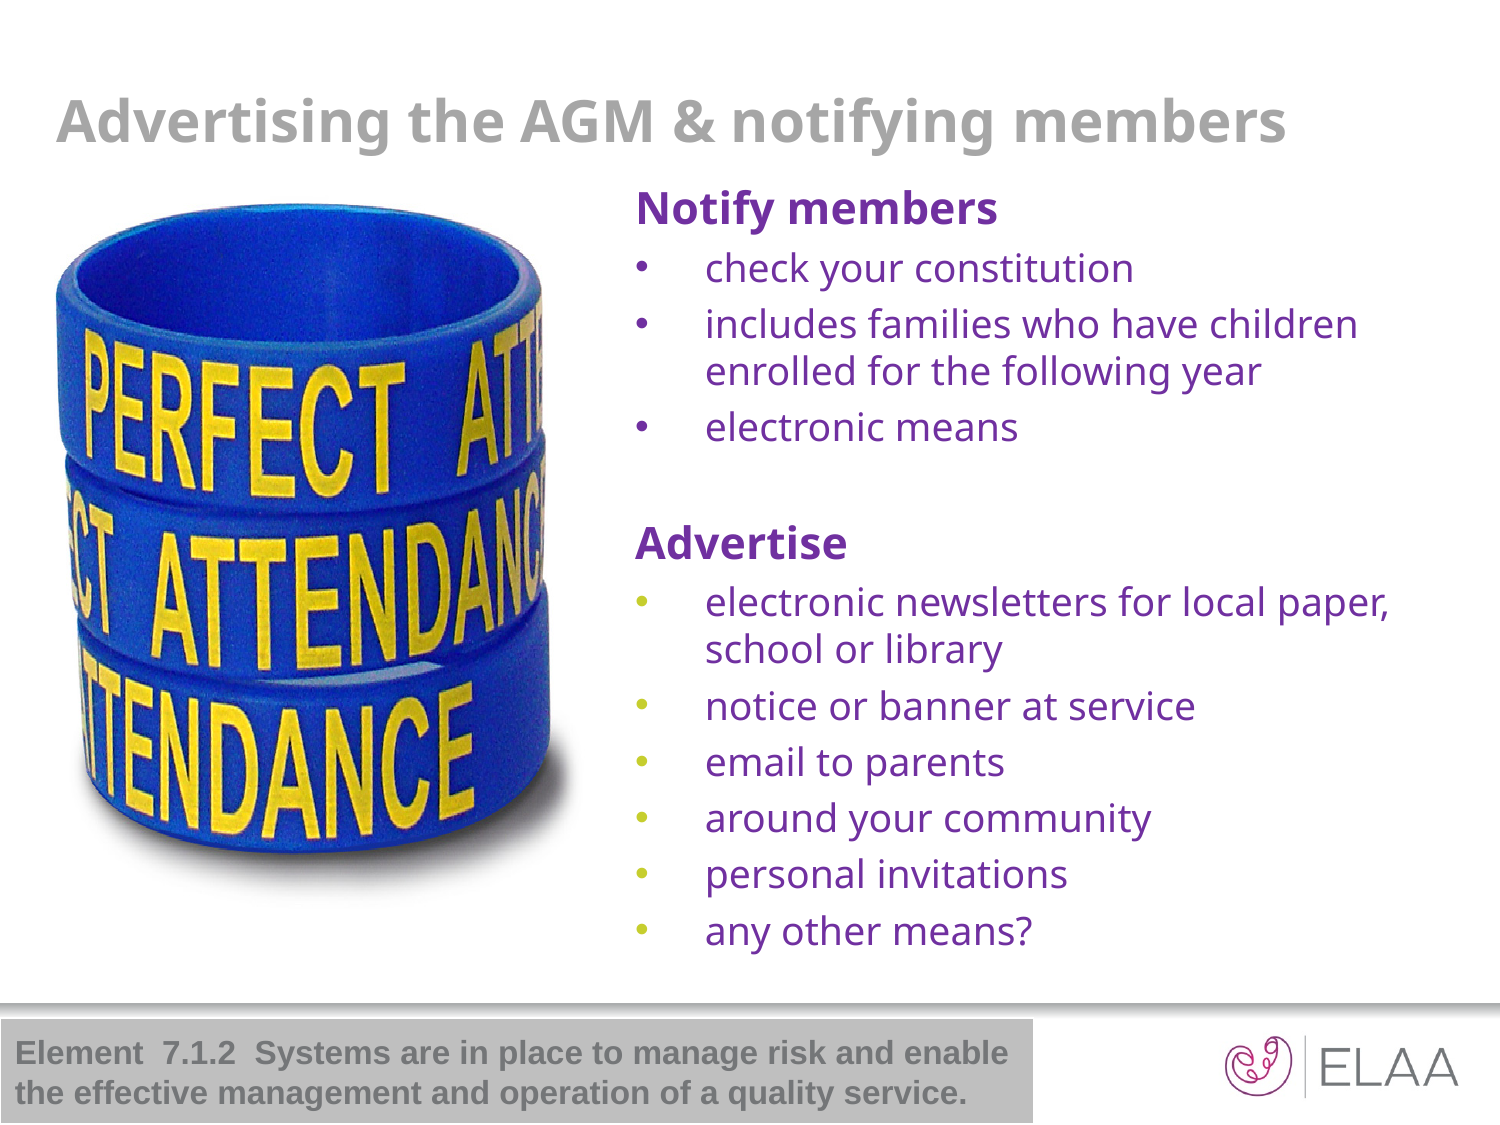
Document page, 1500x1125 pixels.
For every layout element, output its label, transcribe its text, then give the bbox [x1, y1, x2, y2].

text_box Element 7.1.2 Systems are in place to manage risk and enable the effective management and operation of a quality service. [0, 1017, 1034, 1124]
picture [41, 172, 597, 929]
list Notify members check your constitution includes families who have children enrolled for the following year electronic means Advertise electronic newsletters for local paper, school or library notice or banner at service email to parents around your community personal invitations any other means? [620, 172, 1414, 965]
title Advertising the AGM & notifying members [41, 66, 1459, 173]
picture [1208, 1031, 1475, 1114]
